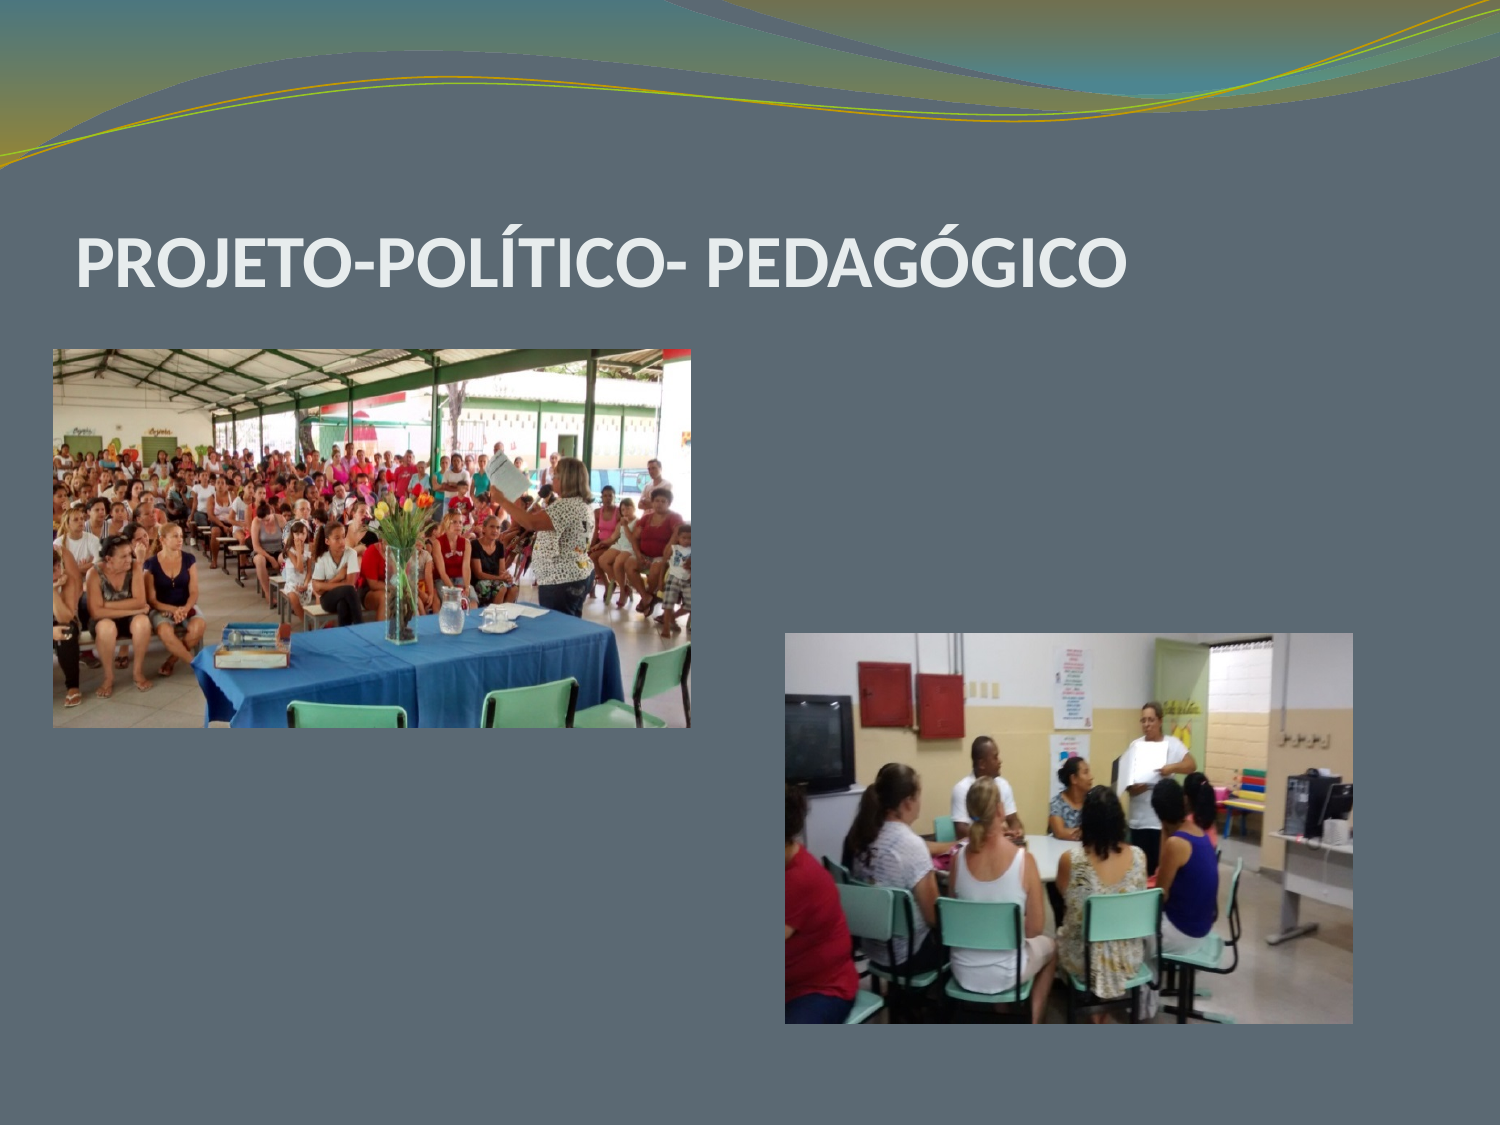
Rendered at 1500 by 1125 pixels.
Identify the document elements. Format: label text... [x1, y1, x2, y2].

title PROJETO-POLÍTICO- PEDAGÓGICO [75, 115, 1425, 303]
picture [785, 633, 1353, 1024]
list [52, 349, 692, 729]
